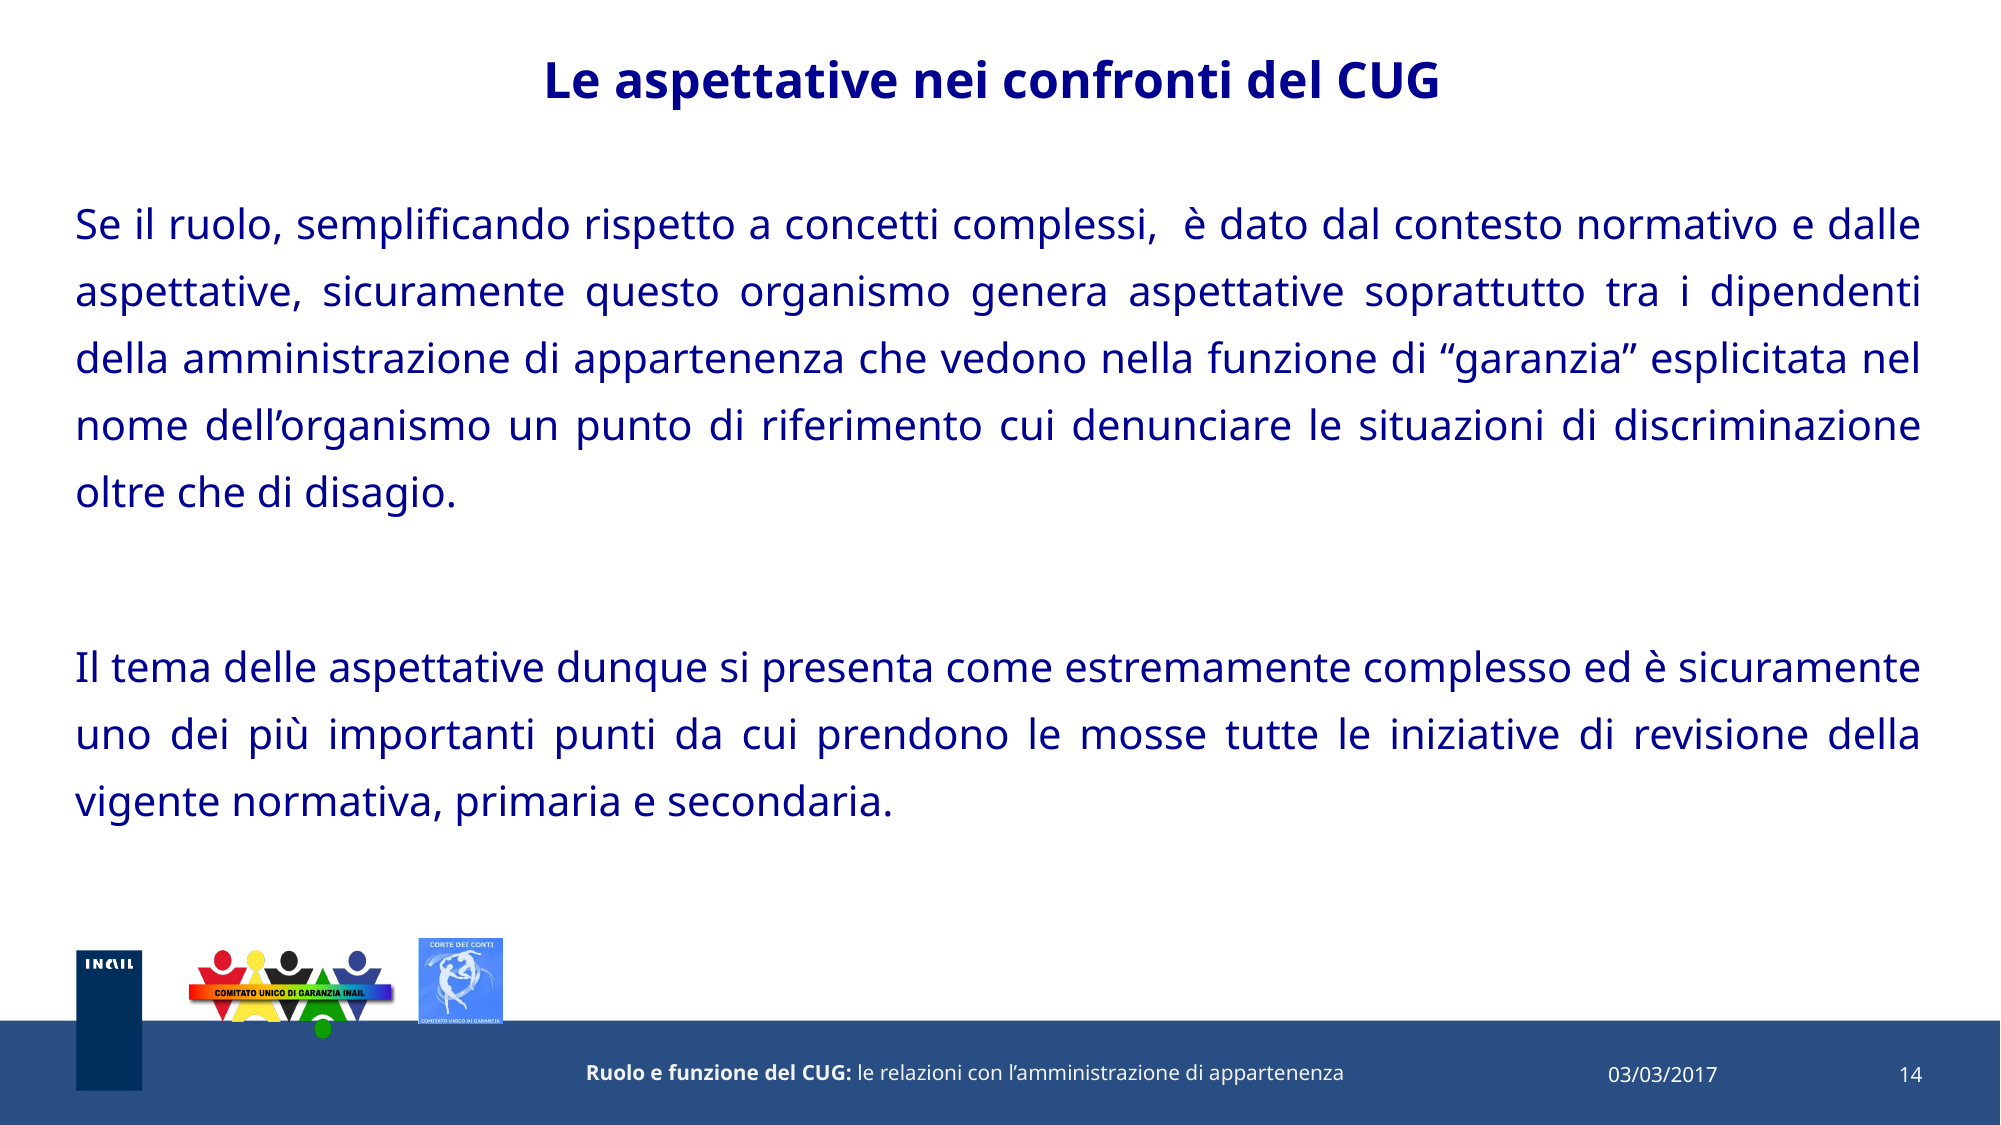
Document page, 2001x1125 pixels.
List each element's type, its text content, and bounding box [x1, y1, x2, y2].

picture [418, 938, 503, 1024]
picture [186, 950, 398, 1039]
title [77, 41, 1925, 156]
list Ruolo e funzione del CUG: le relazioni con l’amministrazione di appartenenza [443, 1061, 1488, 1100]
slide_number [1544, 1061, 1684, 1122]
list Se il ruolo, semplificando rispetto a concetti complessi, è dato dal contesto normativo e dalle aspettative, sicuramente questo organismo genera aspettative soprattutto tra i dipendenti della amministrazione di appartenenza che vedono nella funzione di “garanzia” esplicitata nel nome dell’organismo un punto di riferimento cui denunciare le situazioni di discriminazione oltre che di disagio. Il tema delle aspettative dunque si presenta come estremamente complesso ed è sicuramente uno dei più importanti punti da cui prendono le mosse tutte le iniziative di revisione della vigente normativa, primaria e secondaria. [75, 180, 1923, 846]
slide_number 14 [1684, 1061, 1923, 1122]
text_box Le aspettative nei confronti del CUG [454, 41, 1545, 116]
